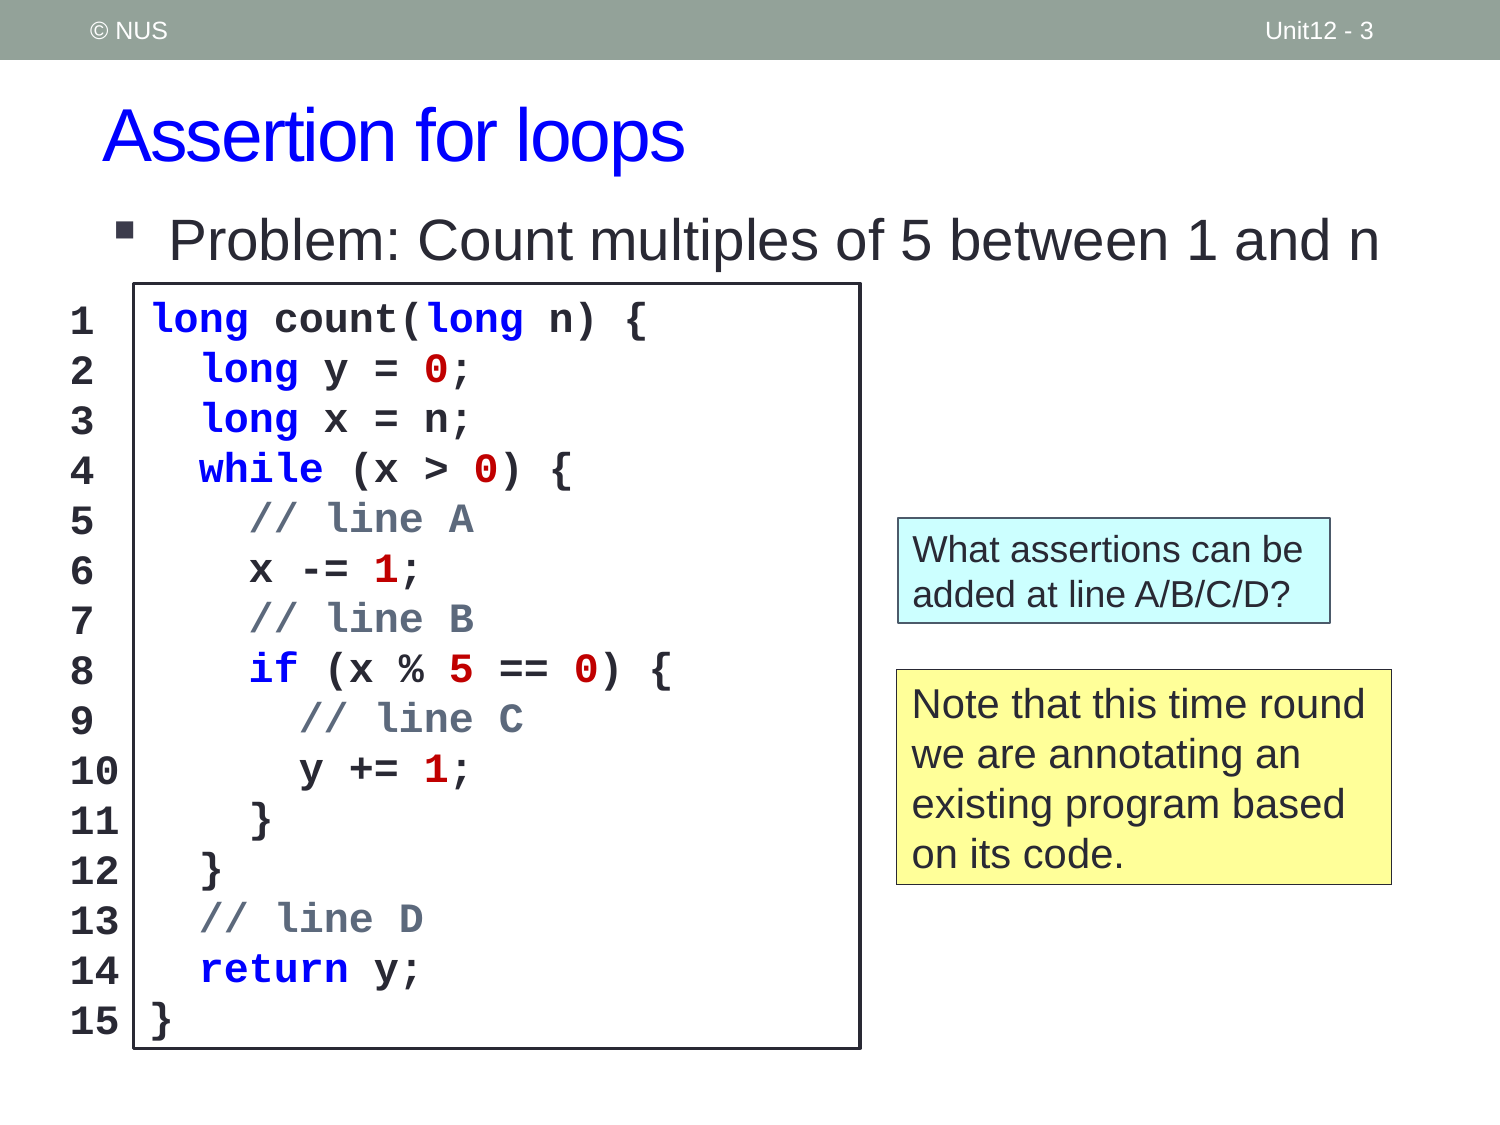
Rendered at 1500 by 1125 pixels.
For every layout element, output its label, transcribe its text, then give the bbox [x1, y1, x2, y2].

slide_number Unit12 - 3 [1250, 3, 1425, 57]
text_box 1 2 3 4 5 6 7 8 9 10 11 12 13 14 15 [54, 285, 169, 1051]
slide_number © NUS [75, 3, 550, 57]
text_box long count(long n) { long y = 0; long x = n; while (x > 0) { // line A x -= 1; // line B if (x % 5 == 0) { // line C y += 1; } } // line D return y; } [132, 281, 862, 1051]
title Assertion for loops [87, 62, 1463, 200]
text_box What assertions can be added at line A/B/C/D? [895, 516, 1332, 625]
list Problem: Count multiples of 5 between 1 and n [96, 194, 1472, 1122]
text_box Note that this time round we are annotating an existing program based on its code. [896, 669, 1392, 885]
